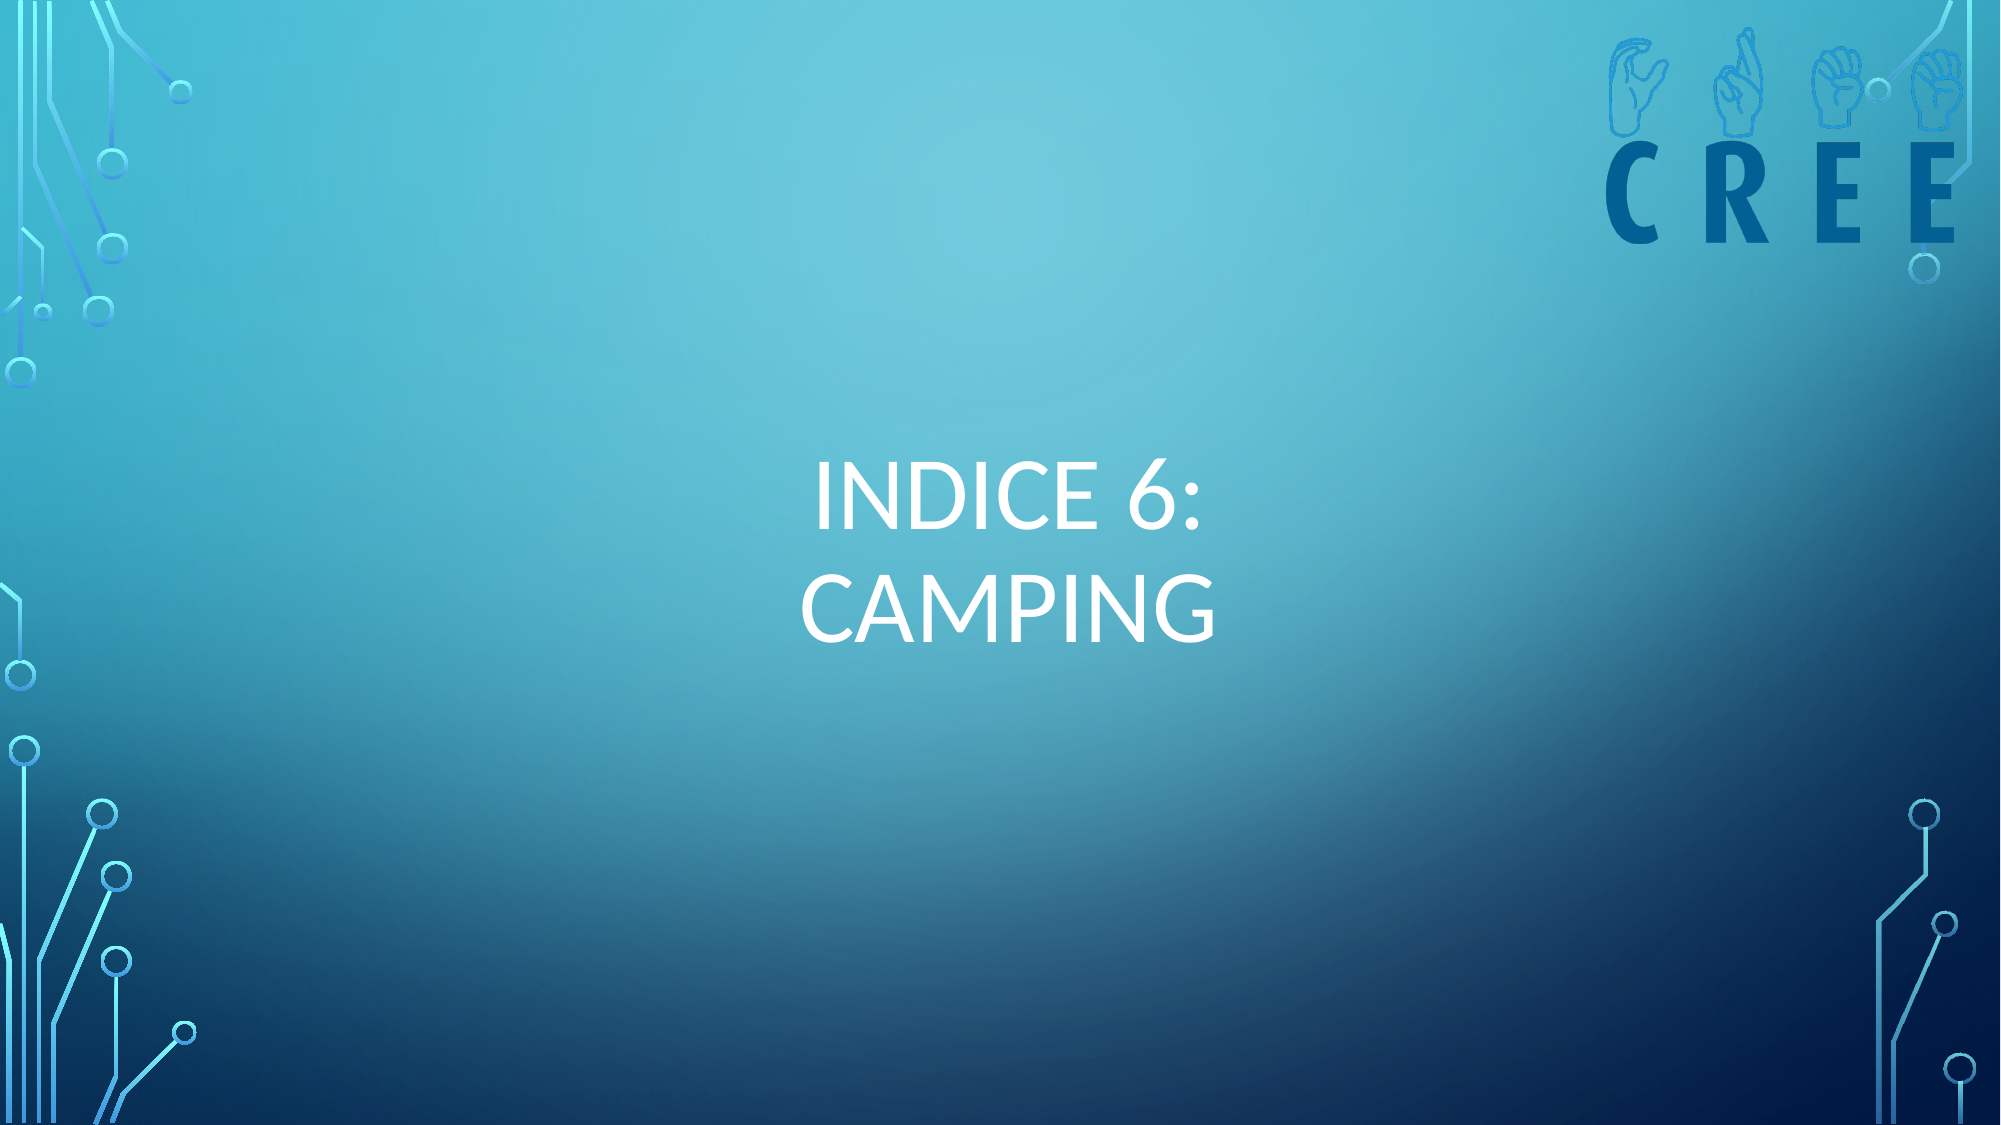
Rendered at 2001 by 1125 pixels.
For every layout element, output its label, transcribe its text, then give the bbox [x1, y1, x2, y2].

title Indice 6: Camping [196, 430, 1822, 674]
picture [1606, 27, 1963, 244]
